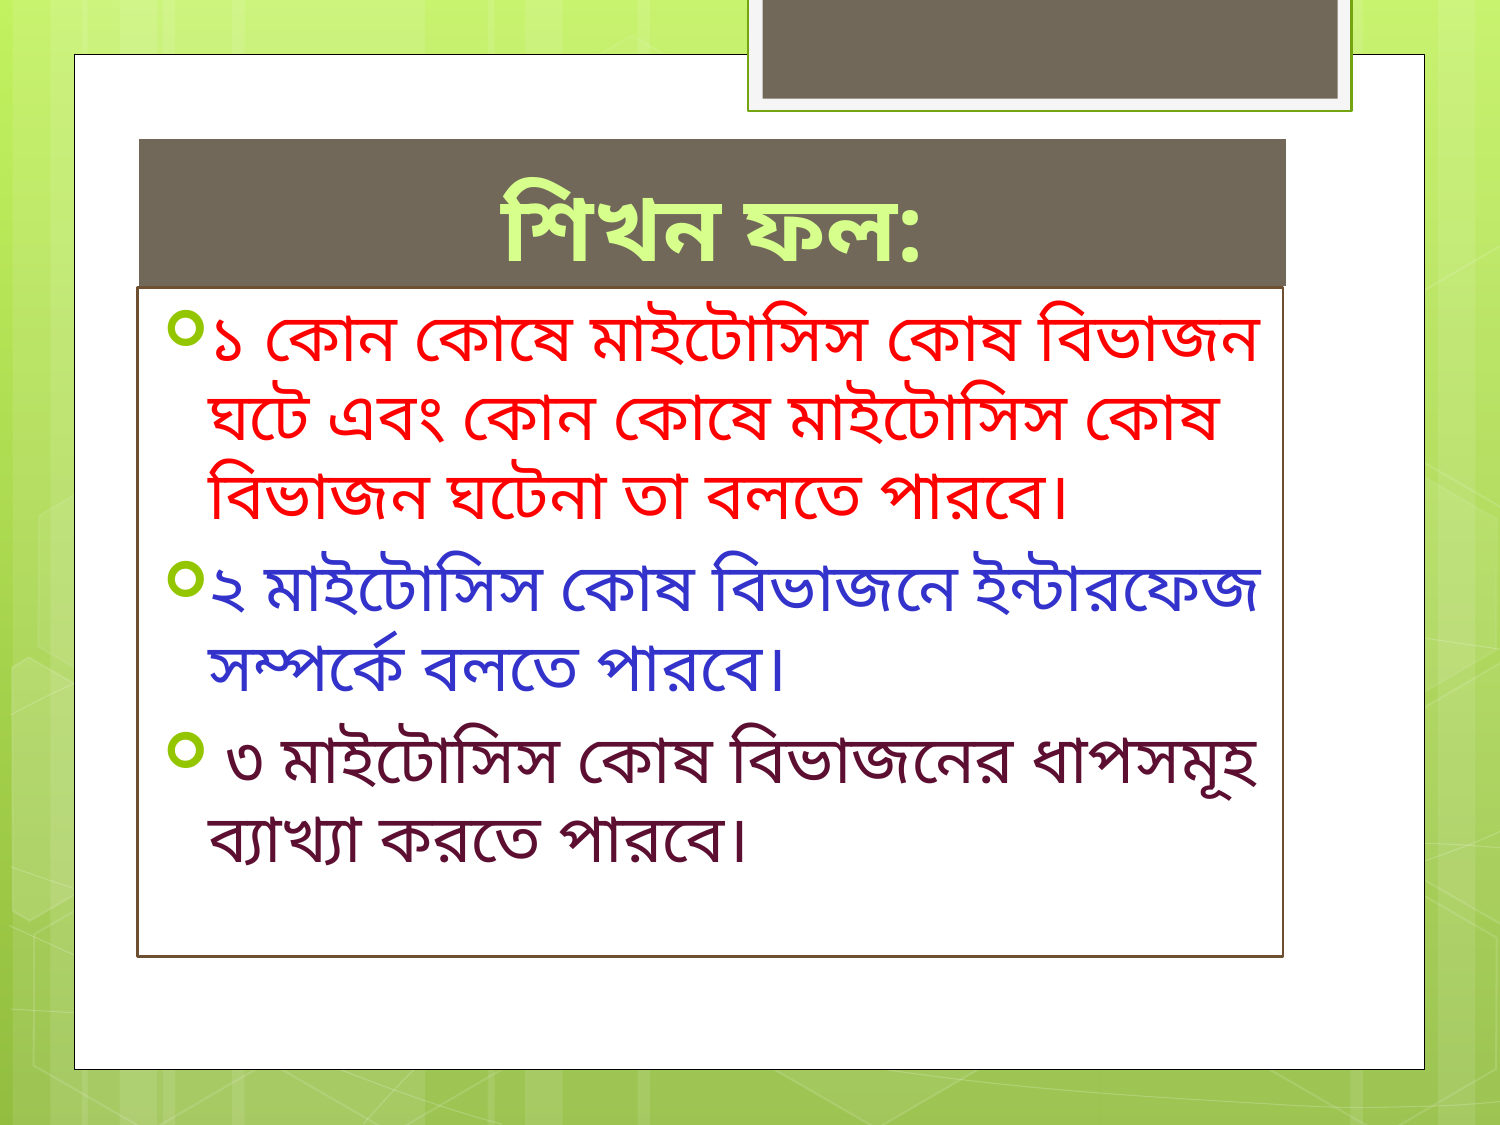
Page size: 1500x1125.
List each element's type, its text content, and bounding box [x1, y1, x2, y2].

list ১ কোন কোষে মাইটোসিস কোষ বিভাজন ঘটে এবং কোন কোষে মাইটোসিস কোষ বিভাজন ঘটেনা তা বলতে পারবে। ২ মাইটোসিস কোষ বিভাজনে ইন্টারফেজ সম্পর্কে বলতে পারবে। ৩ মাইটোসিস কোষ বিভাজনের ধাপসমূহ ব্যাখ্যা করতে পারবে। [136, 286, 1284, 958]
title শিখন ফল: [136, 136, 1289, 289]
